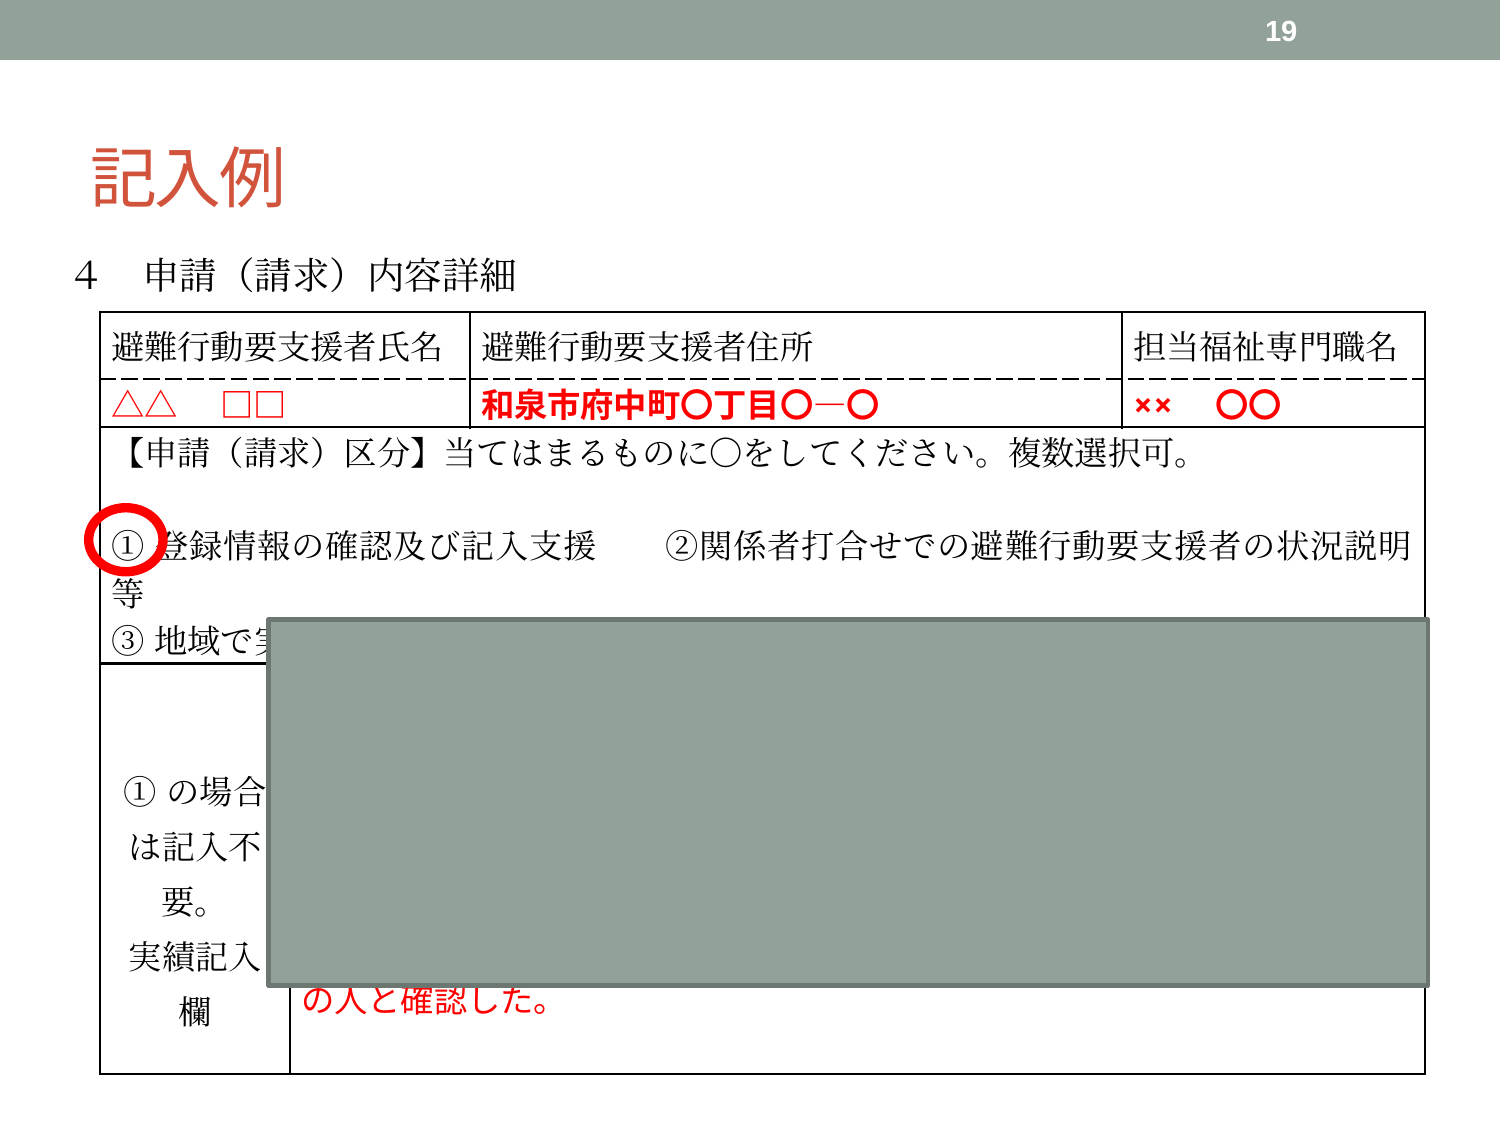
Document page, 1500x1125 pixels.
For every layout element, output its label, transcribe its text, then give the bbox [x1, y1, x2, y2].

title 記入例 [75, 87, 1425, 250]
table_header 避難行動要支援者住所 [471, 313, 1121, 379]
table_header 担当福祉専門職名 [1123, 313, 1424, 379]
text_box [266, 617, 1430, 988]
table_cell 和泉市府中町〇丁目〇―〇 [471, 379, 1121, 426]
slide_number 19 [1250, 3, 1425, 57]
table_cell ①の場合は記入不要。 実績記入欄 [101, 665, 289, 1073]
text_box ４ 申請（請求）内容詳細 [52, 244, 533, 304]
table_header 避難行動要支援者氏名 [101, 313, 469, 379]
text_box [86, 505, 166, 574]
table_cell 活動の内容：校区で行われた避難訓練に参加し、実際に指定避難所までの道を歩くことで、段差などの車いすでの移動が難しい場所を確認した。また、そういった場合に、要支援への関わり方などを助言、安全な道を地域の人と確認した。 [291, 988, 1424, 1073]
table_cell △△ □□ [101, 379, 469, 426]
table_cell 【申請（請求）区分】当てはまるものに〇をしてください。複数選択可。 ①登録情報の確認及び記入支援 ②関係者打合せでの避難行動要支援者の状況説明等 ③地域で実施される避難訓練での助言等 [101, 428, 1424, 662]
table_cell ×× 〇〇 [1123, 379, 1424, 426]
